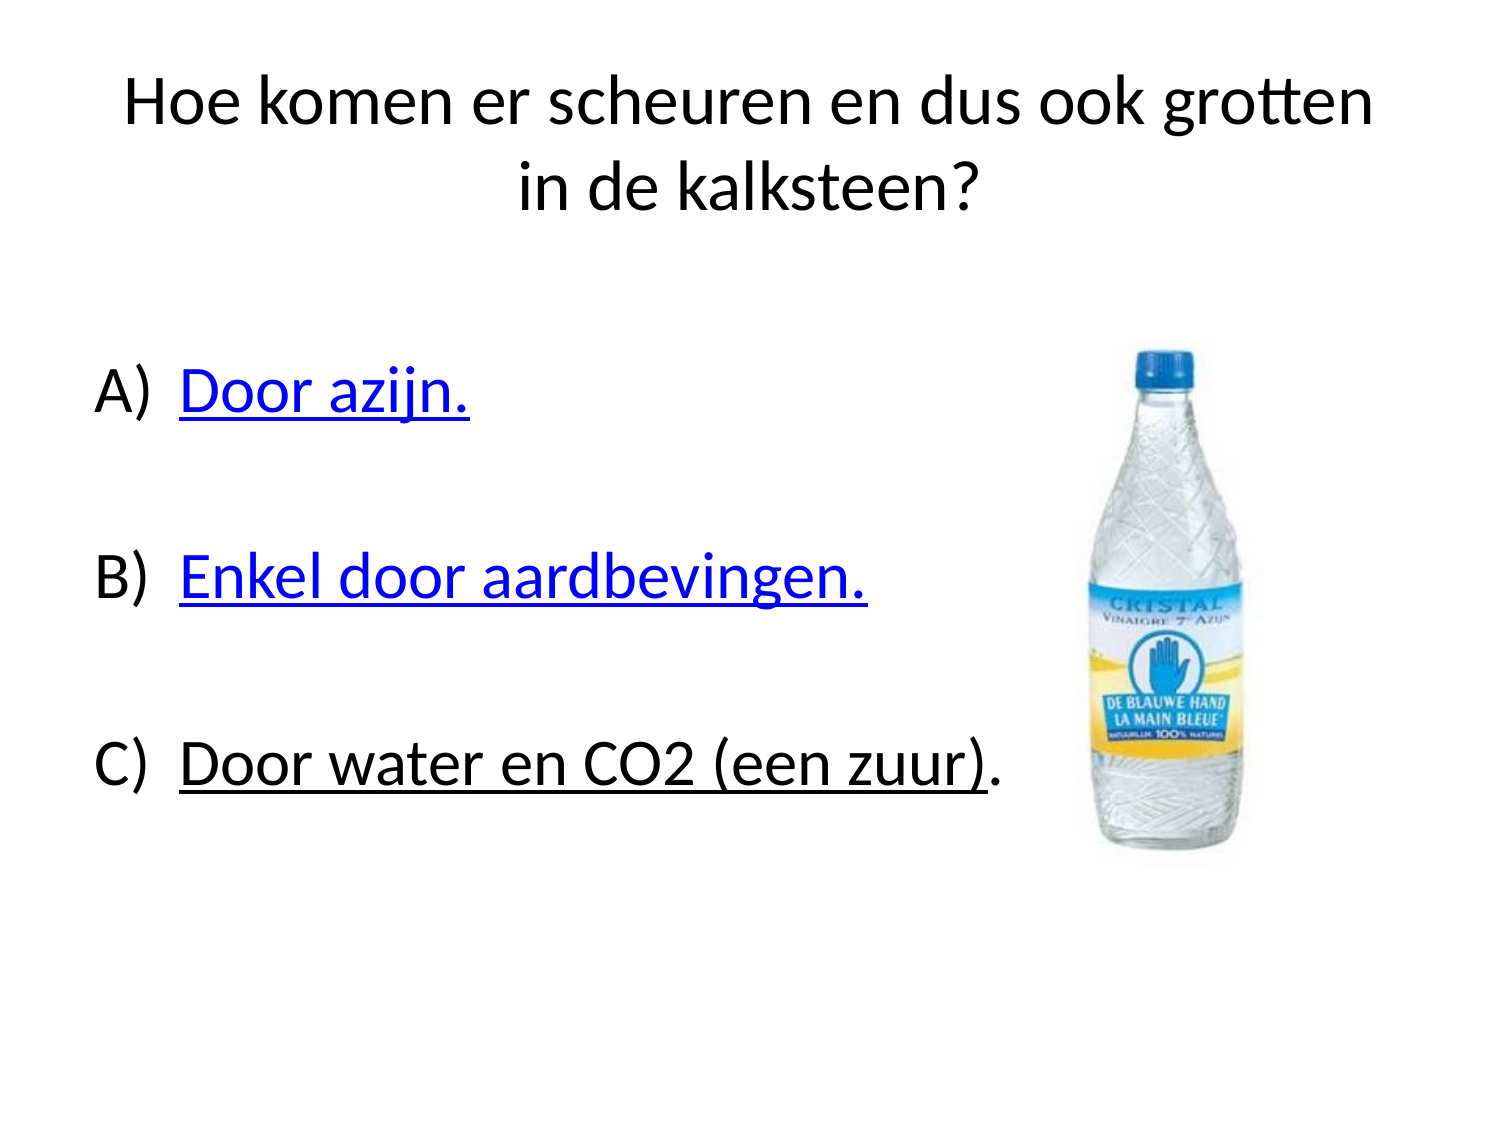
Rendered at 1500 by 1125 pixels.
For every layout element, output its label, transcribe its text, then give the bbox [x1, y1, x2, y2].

list Door azijn. Enkel door aardbevingen. Door water en CO2 (een zuur). [79, 338, 1430, 1081]
picture [879, 314, 1435, 870]
title Hoe komen er scheuren en dus ook grotten in de kalksteen? [75, 45, 1425, 233]
